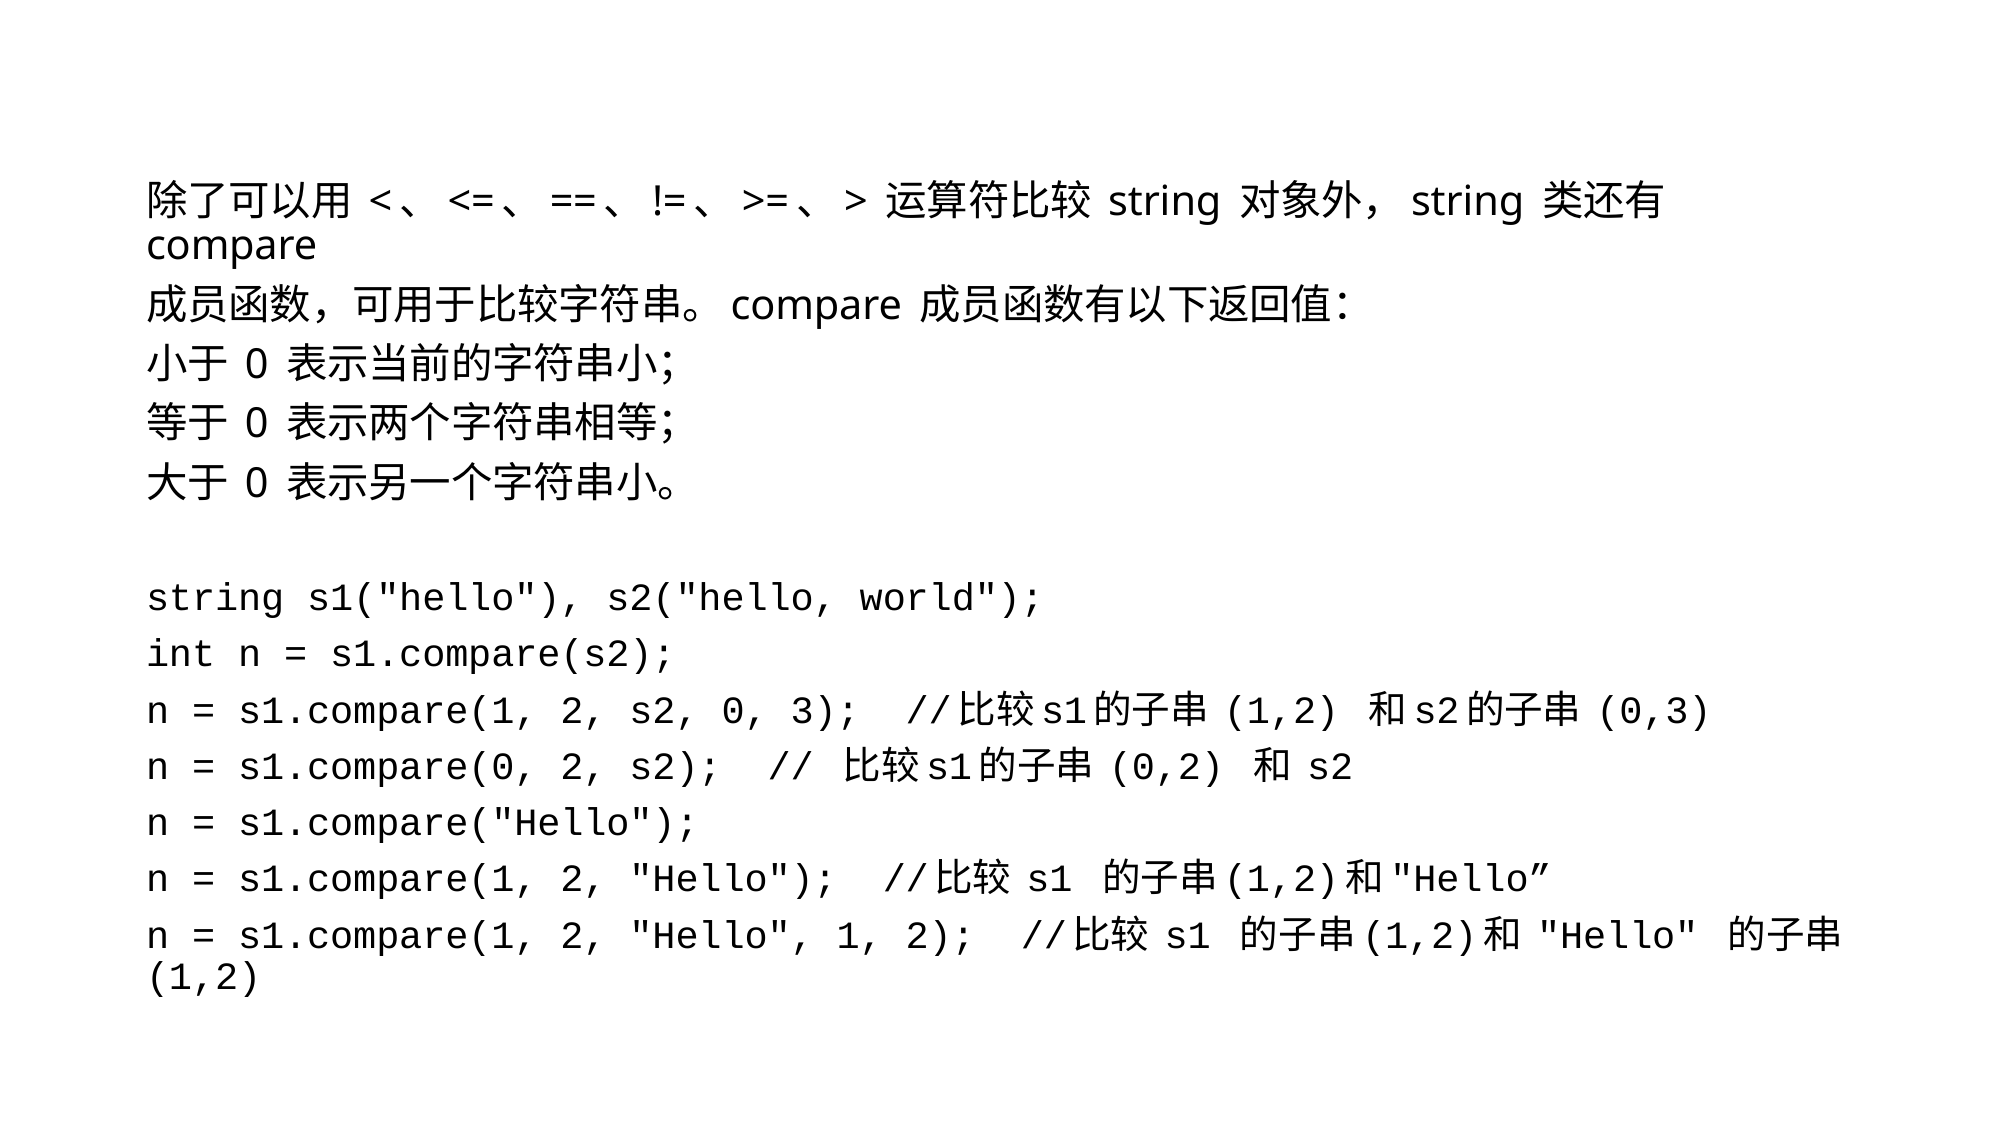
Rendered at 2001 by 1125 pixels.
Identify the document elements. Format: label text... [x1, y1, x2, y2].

list 除了可以用 <、<=、==、!=、>=、> 运算符比较 string 对象外，string 类还有 compare 成员函数，可用于比较字符串。compare 成员函数有以下返回值： 小于 0 表示当前的字符串小； 等于 0 表示两个字符串相等； 大于 0 表示另一个字符串小。 string s1("hello"), s2("hello, world"); int n = s1.compare(s2); n = s1.compare(1, 2, s2, 0, 3); //比较s1的子串 (1,2) 和s2的子串 (0,3) n = s1.compare(0, 2, s2); // 比较s1的子串 (0,2) 和 s2 n = s1.compare("Hello"); n = s1.compare(1, 2, "Hello"); //比较 s1 的子串(1,2)和"Hello” n = s1.compare(1, 2, "Hello", 1, 2); //比较 s1 的子串(1,2)和 "Hello" 的子串(1,2) [131, 171, 1863, 1014]
